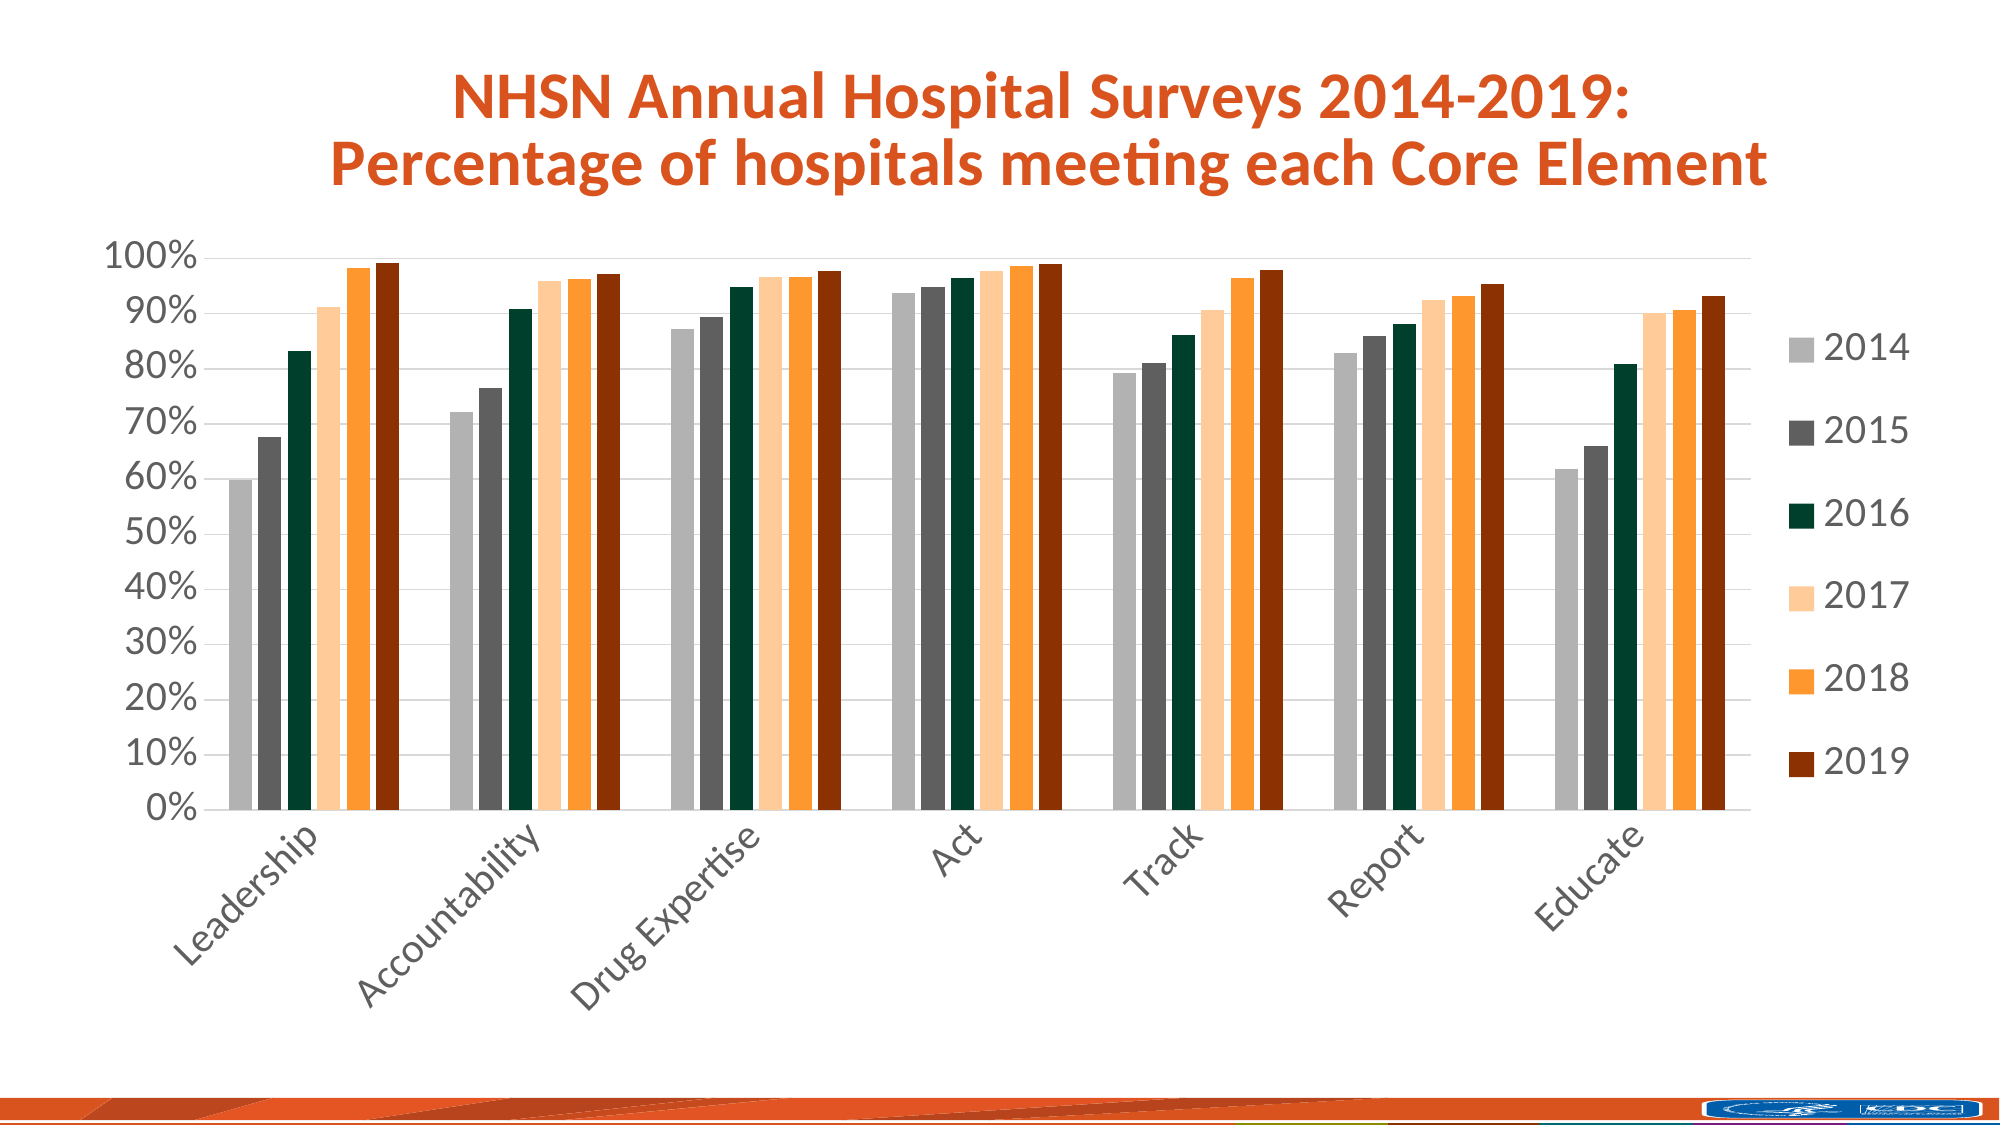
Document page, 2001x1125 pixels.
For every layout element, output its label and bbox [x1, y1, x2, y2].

chart [38, 43, 1962, 1059]
